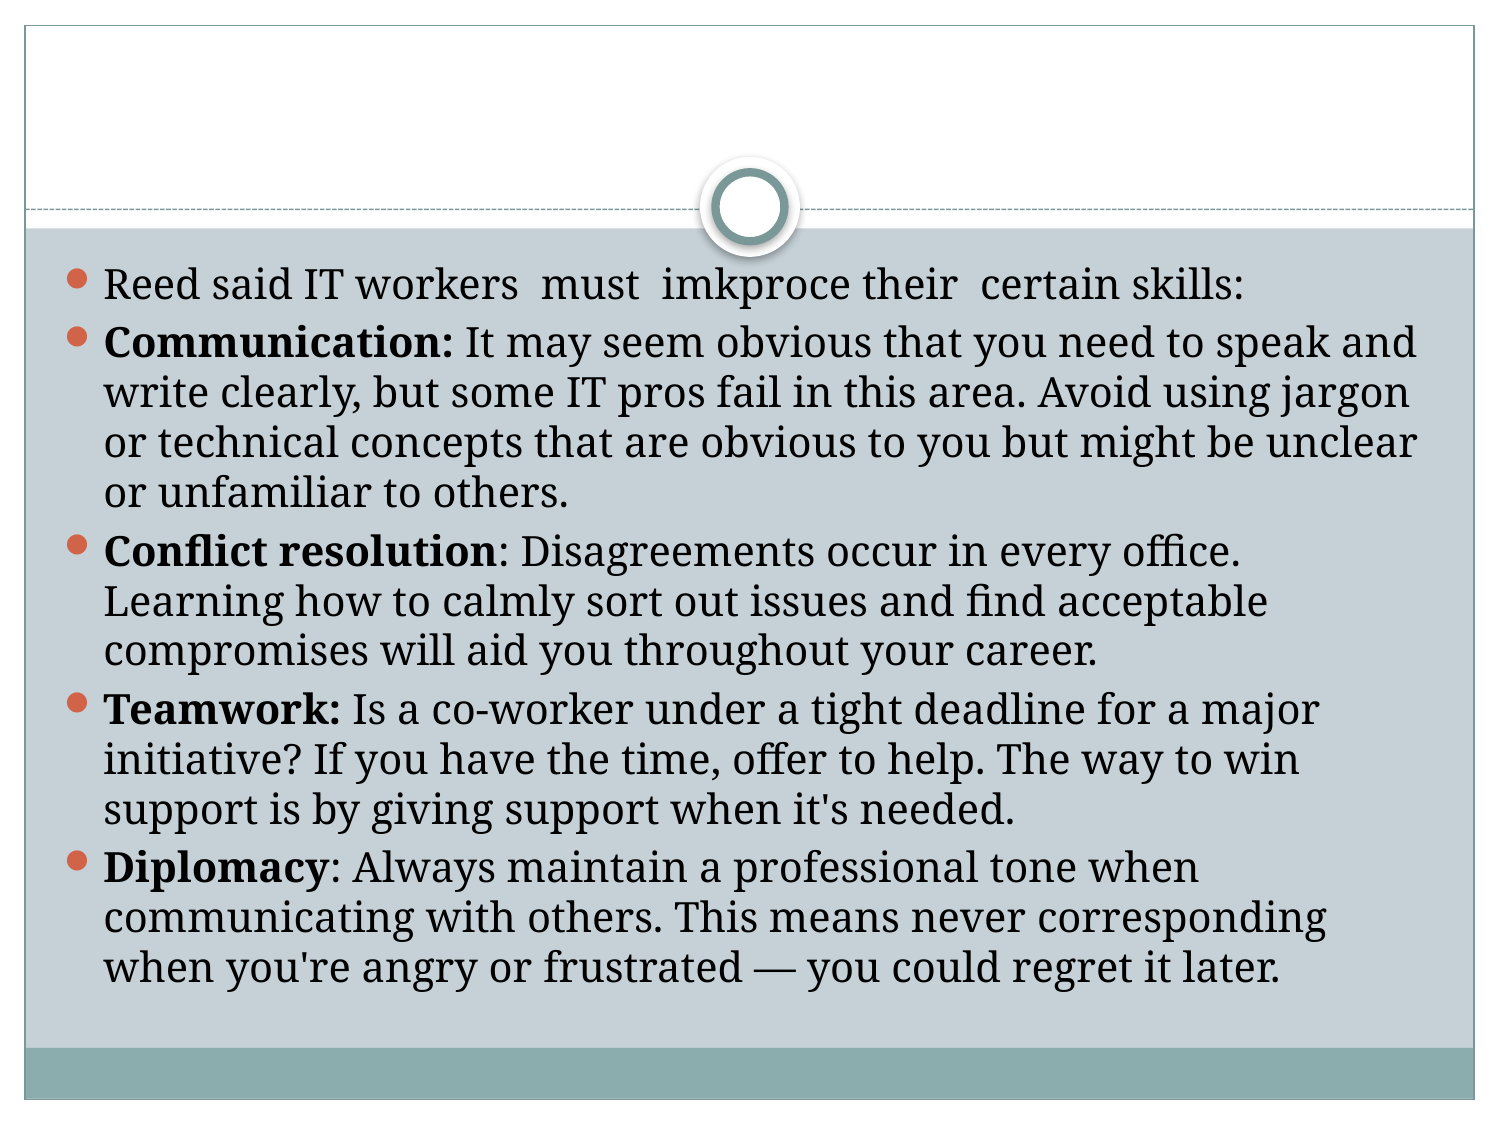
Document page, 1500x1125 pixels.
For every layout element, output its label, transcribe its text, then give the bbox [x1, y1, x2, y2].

list Reed said IT workers must imkproce their certain skills: Communication: It may seem obvious that you need to speak and write clearly, but some IT pros fail in this area. Avoid using jargon or technical concepts that are obvious to you but might be unclear or unfamiliar to others. Conflict resolution: Disagreements occur in every office. Learning how to calmly sort out issues and find acceptable compromises will aid you throughout your career. Teamwork: Is a co-worker under a tight deadline for a major initiative? If you have the time, offer to help. The way to win support is by giving support when it's needed. Diplomacy: Always maintain a professional tone when communicating with others. This means never corresponding when you're angry or frustrated — you could regret it later. [49, 250, 1445, 1001]
